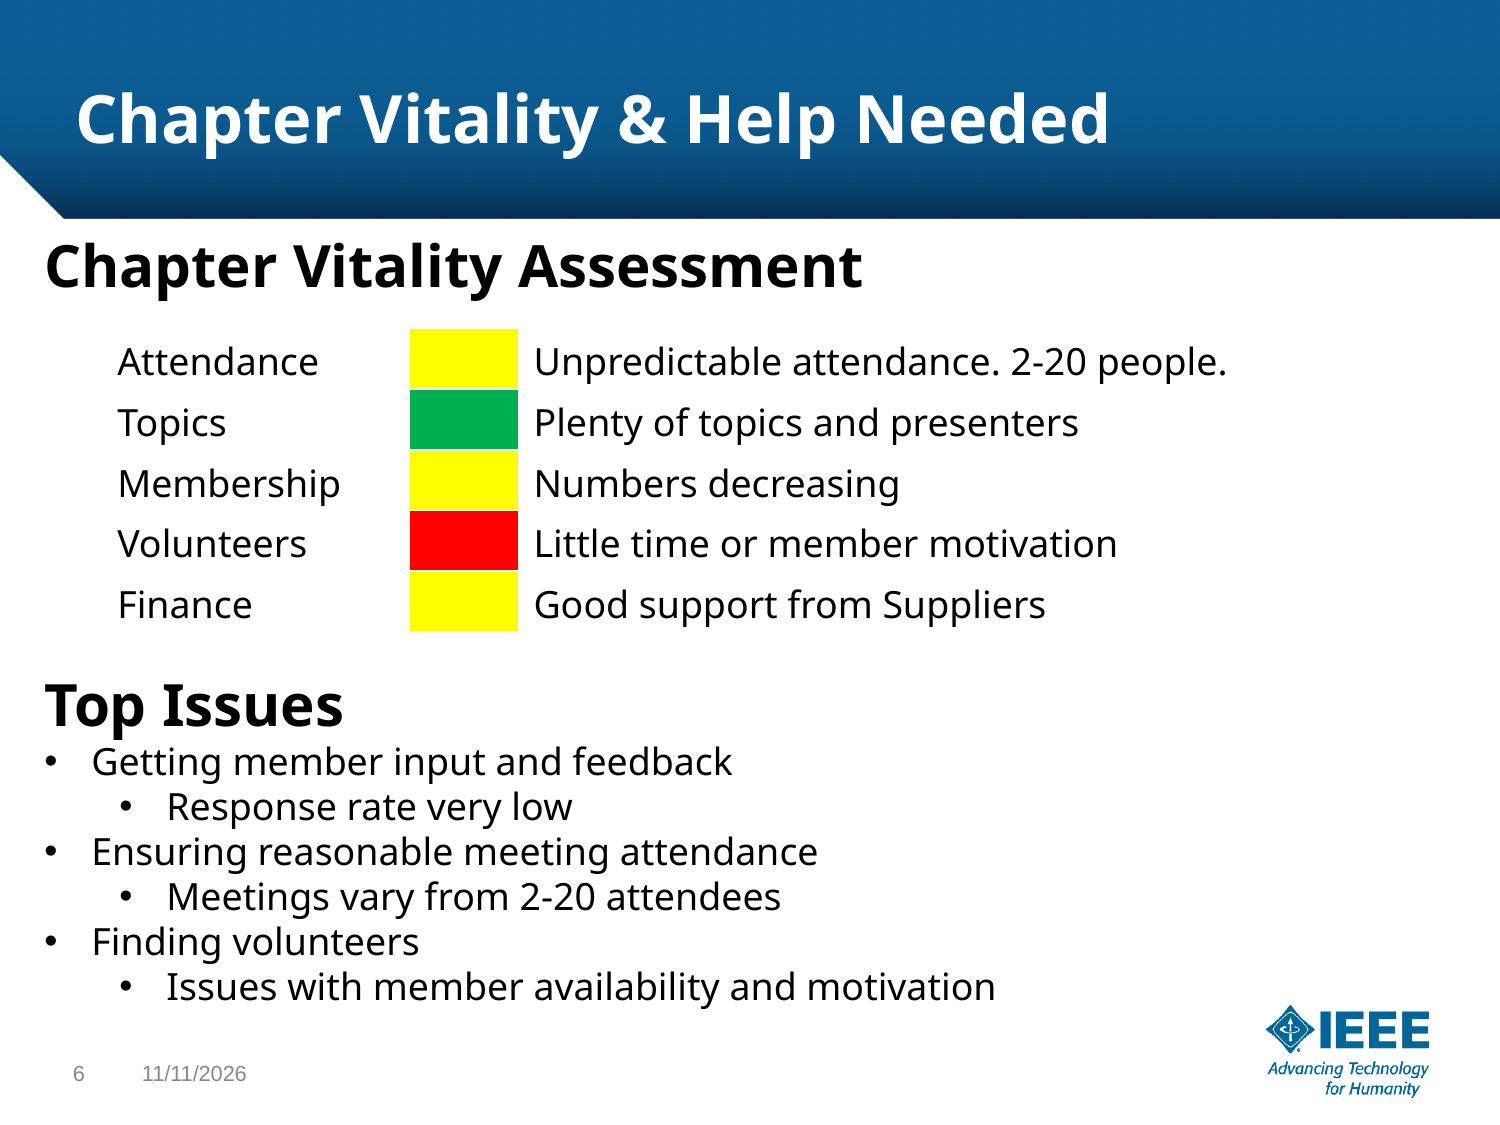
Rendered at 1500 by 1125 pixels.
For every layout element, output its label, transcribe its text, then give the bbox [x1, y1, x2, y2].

table_cell Plenty of topics and presenters [519, 390, 1383, 449]
table_header [410, 329, 518, 388]
table_cell Good support from Suppliers [519, 572, 1383, 631]
table_cell [410, 390, 518, 449]
text_box Chapter Vitality Assessment Top Issues Getting member input and feedback Response rate very low Ensuring reasonable meeting attendance Meetings vary from 2-20 attendees Finding volunteers Issues with member availability and motivation [29, 221, 1500, 1061]
table_header Attendance [103, 329, 408, 388]
slide_number 6 [72, 1061, 132, 1103]
table_cell Numbers decreasing [519, 451, 1383, 510]
table_cell Topics [103, 390, 408, 449]
table_cell Membership [103, 451, 408, 510]
table_cell Volunteers [103, 511, 408, 570]
picture [0, 0, 1500, 1125]
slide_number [141, 1061, 412, 1103]
title Chapter Vitality & Help Needed [60, 32, 1500, 202]
table_cell [410, 511, 518, 570]
table_cell [410, 572, 518, 631]
table_cell Finance [103, 572, 408, 631]
table_cell [410, 451, 518, 510]
table_header Unpredictable attendance. 2-20 people. [519, 329, 1383, 388]
table_cell Little time or member motivation [519, 511, 1383, 570]
